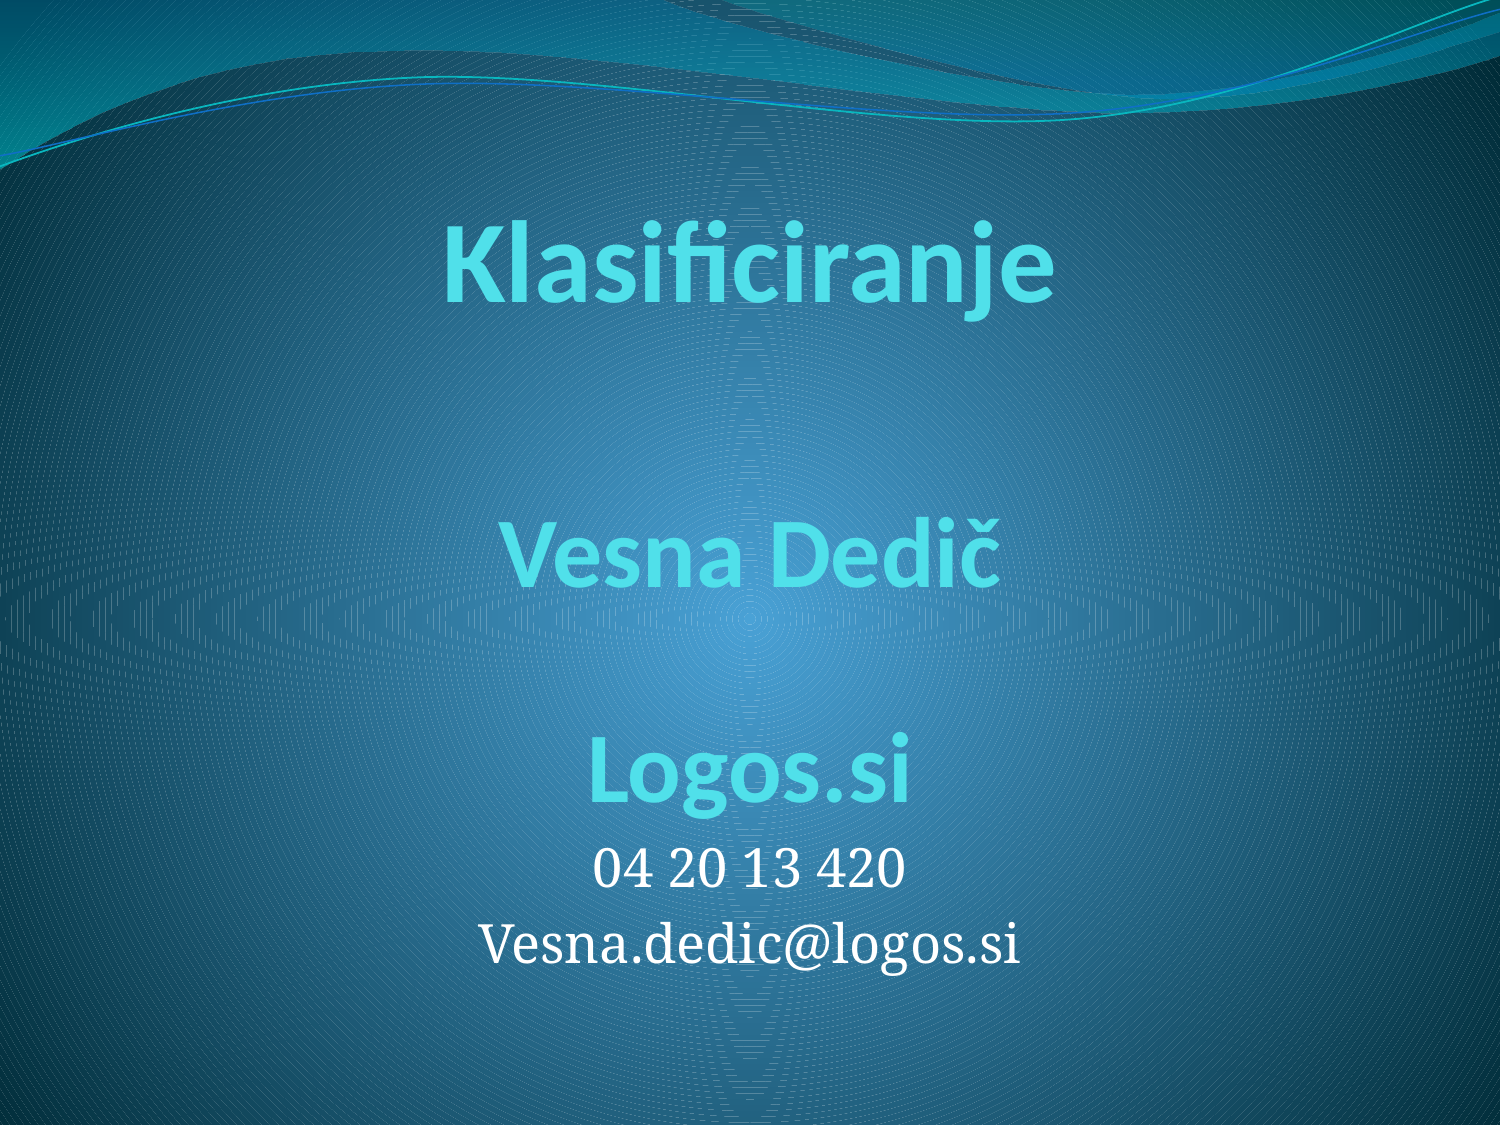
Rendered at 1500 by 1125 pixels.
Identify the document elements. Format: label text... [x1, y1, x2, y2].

list Vesna Dedič Logos.si 04 20 13 420 Vesna.dedic@logos.si [75, 479, 1425, 1038]
title Klasificiranje [75, 115, 1425, 327]
